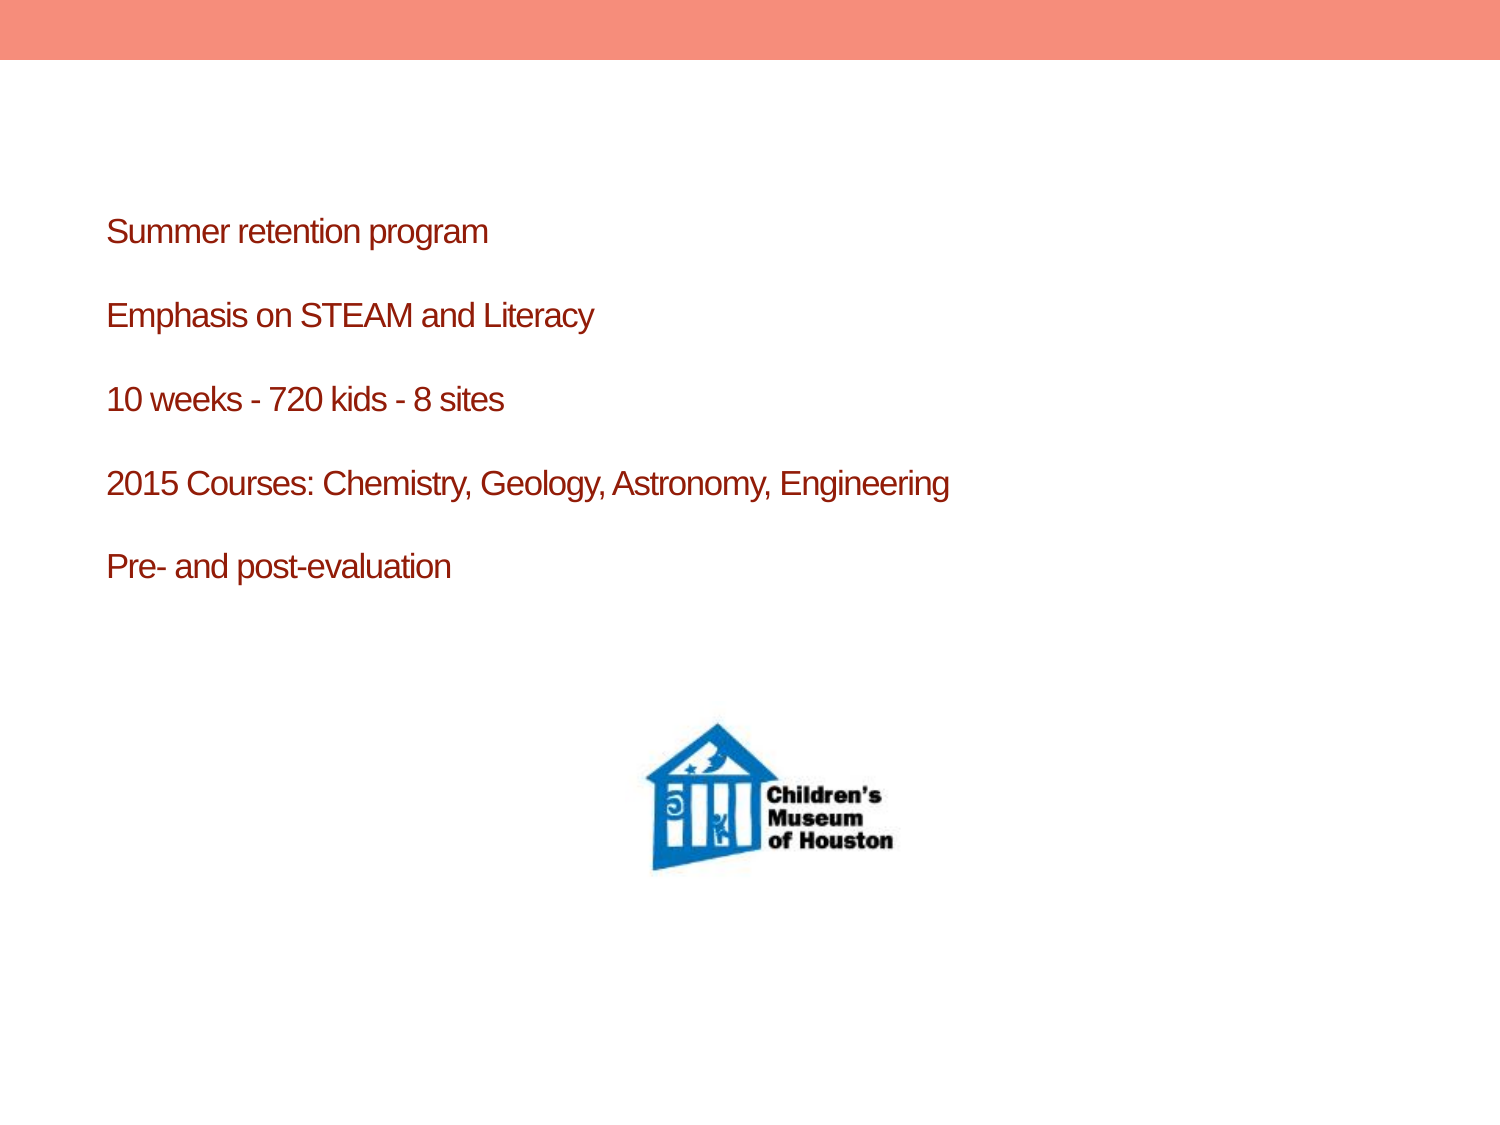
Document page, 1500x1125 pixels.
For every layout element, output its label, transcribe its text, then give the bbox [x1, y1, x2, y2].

title Summer retention program Emphasis on STEAM and Literacy 10 weeks - 720 kids - 8 sites 2015 Courses: Chemistry, Geology, Astronomy, Engineering Pre- and post-evaluation [91, 201, 1442, 702]
picture [625, 701, 907, 913]
